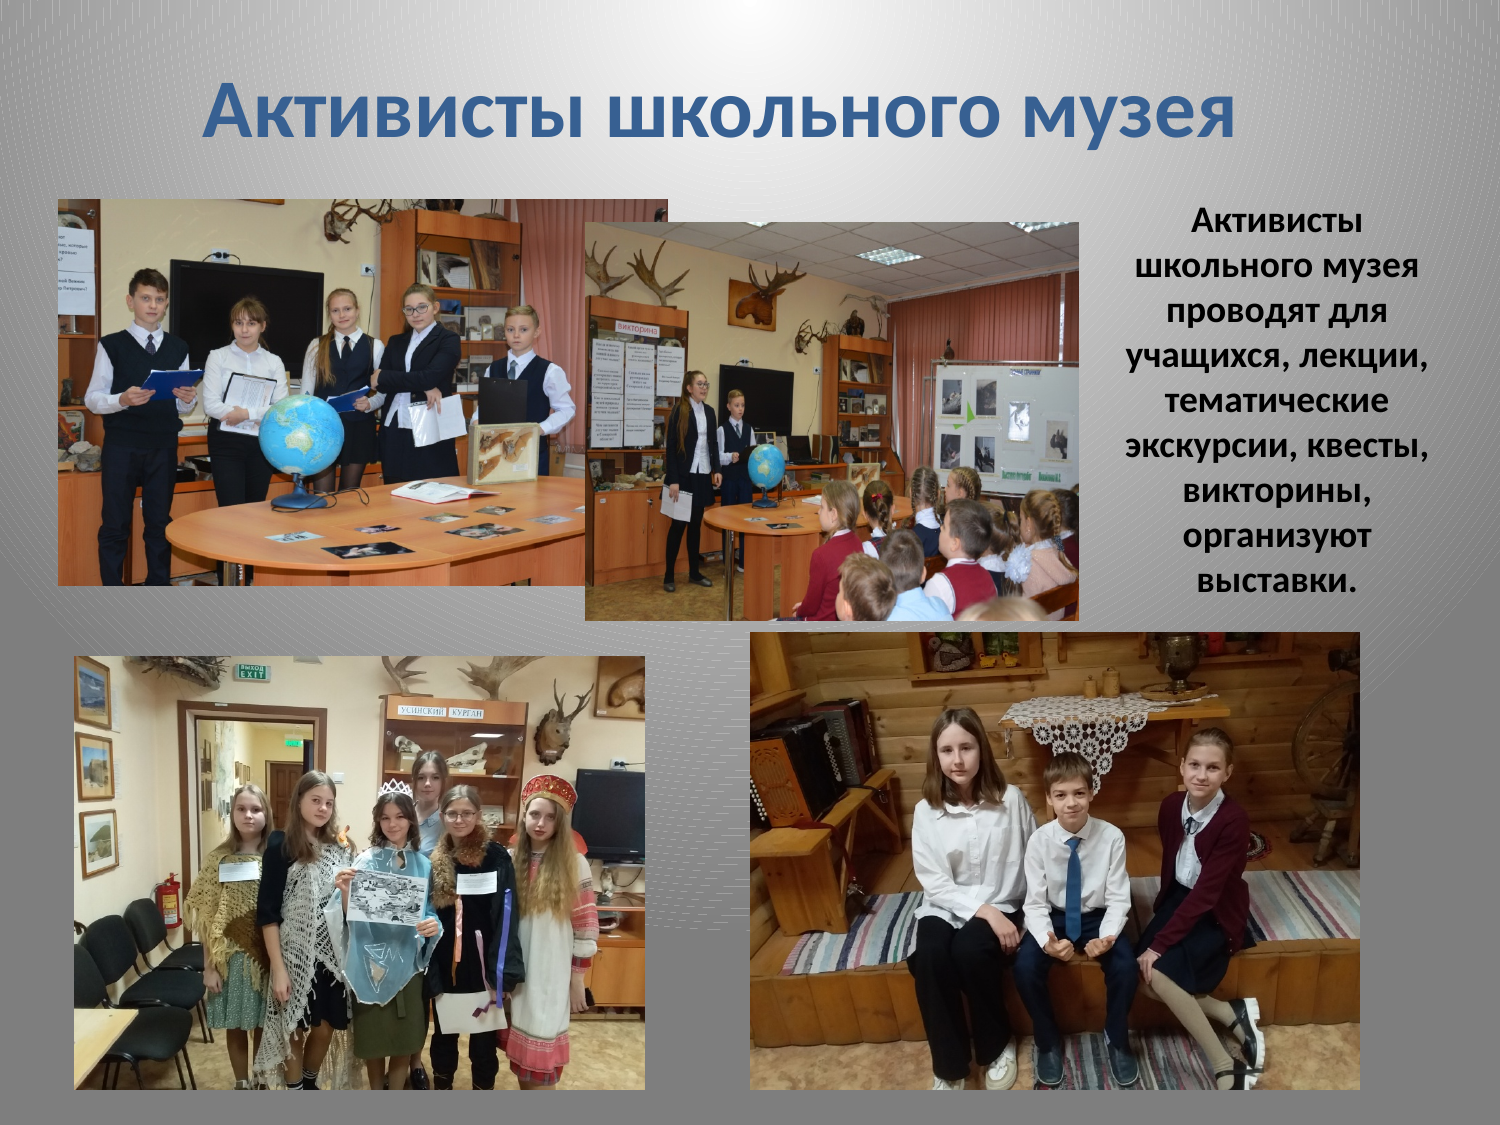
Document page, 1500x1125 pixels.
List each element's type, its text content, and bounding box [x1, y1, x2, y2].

text_box Активисты школьного музея [140, 46, 1301, 162]
picture [58, 198, 1079, 622]
text_box Активисты школьного музея проводят для учащихся, лекции, тематические экскурсии, квесты, викторины, организуют выставки. [1101, 187, 1454, 608]
picture [749, 632, 1360, 1091]
picture [73, 655, 645, 1091]
